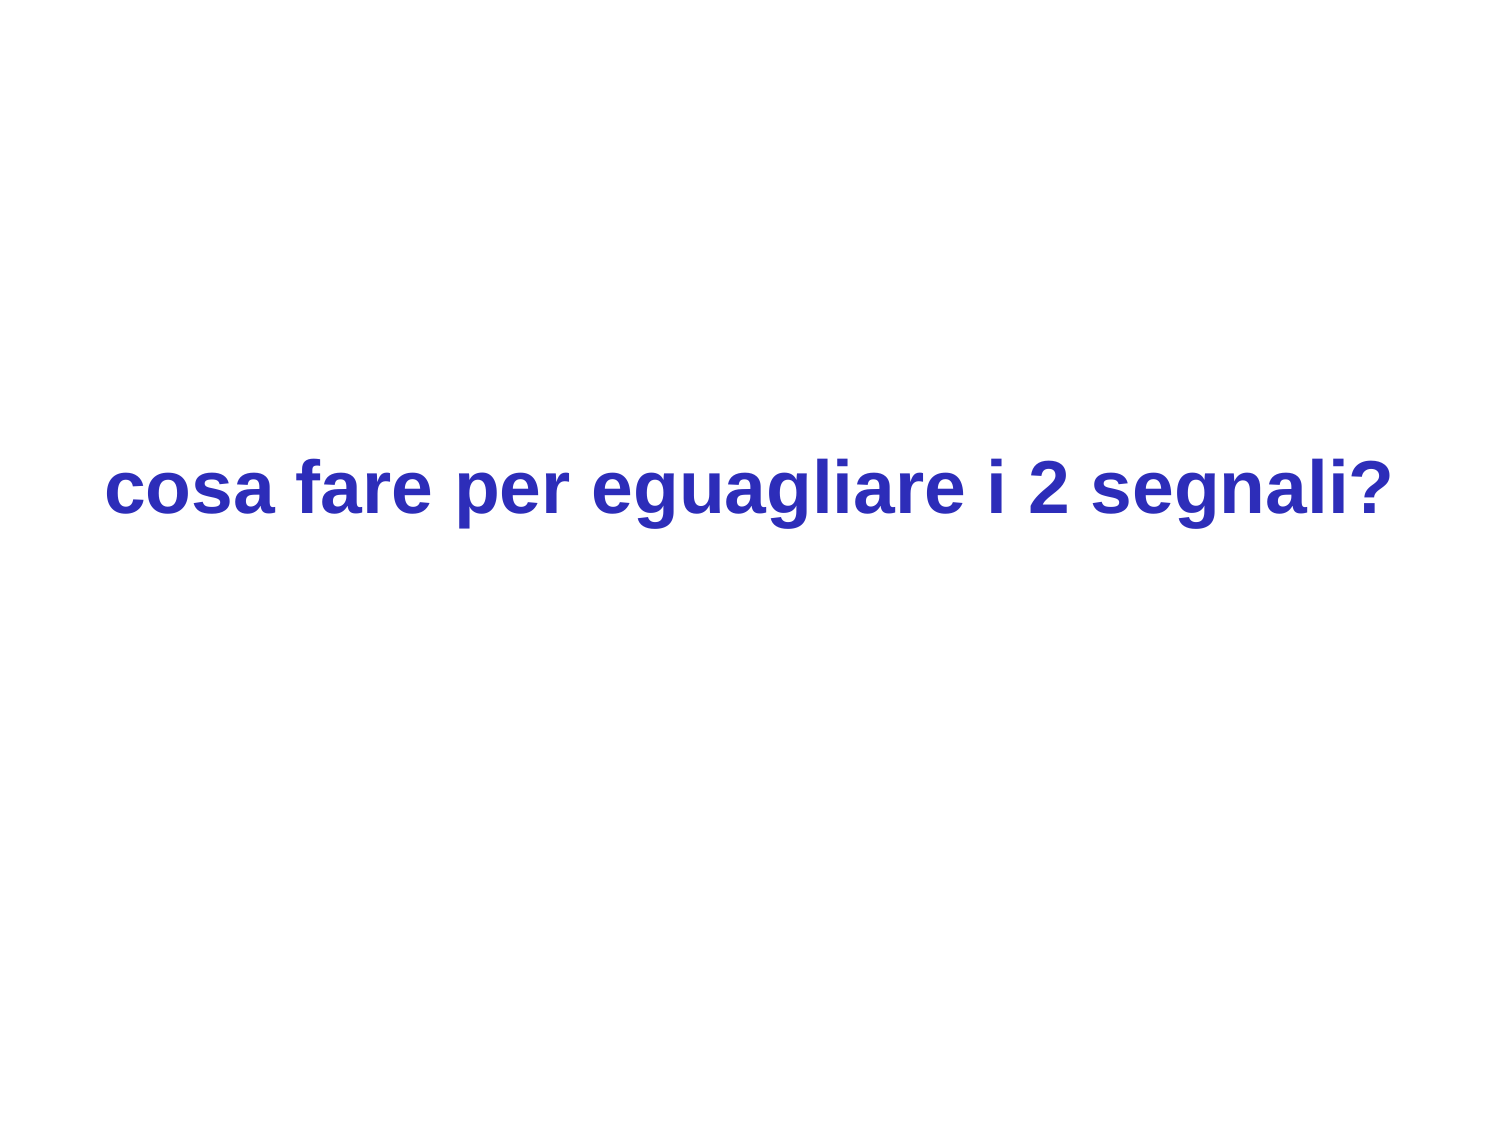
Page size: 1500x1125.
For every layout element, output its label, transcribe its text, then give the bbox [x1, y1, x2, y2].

text_box cosa fare per eguagliare i 2 segnali? [0, 400, 1500, 566]
